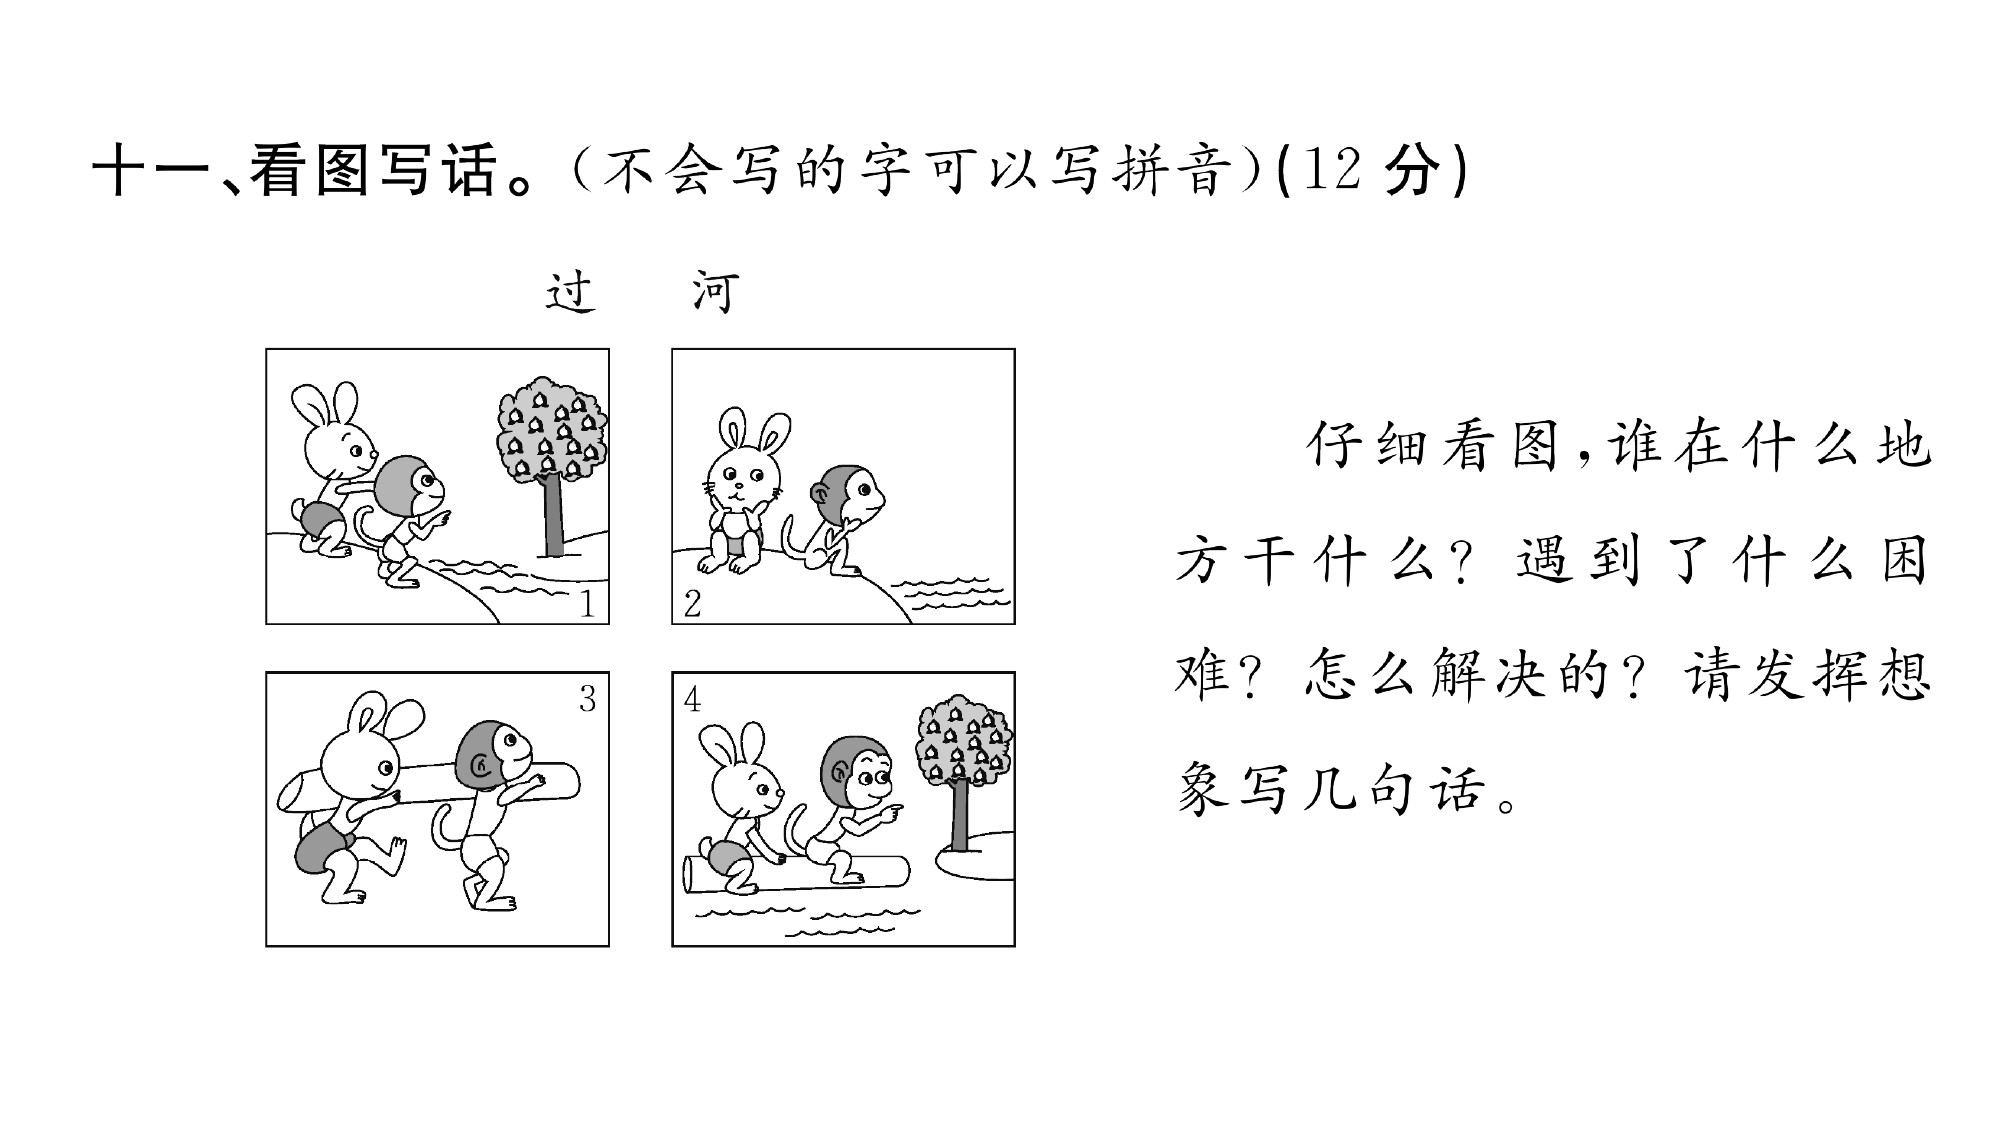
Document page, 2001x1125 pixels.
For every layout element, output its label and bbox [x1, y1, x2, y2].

picture [87, 117, 1979, 962]
